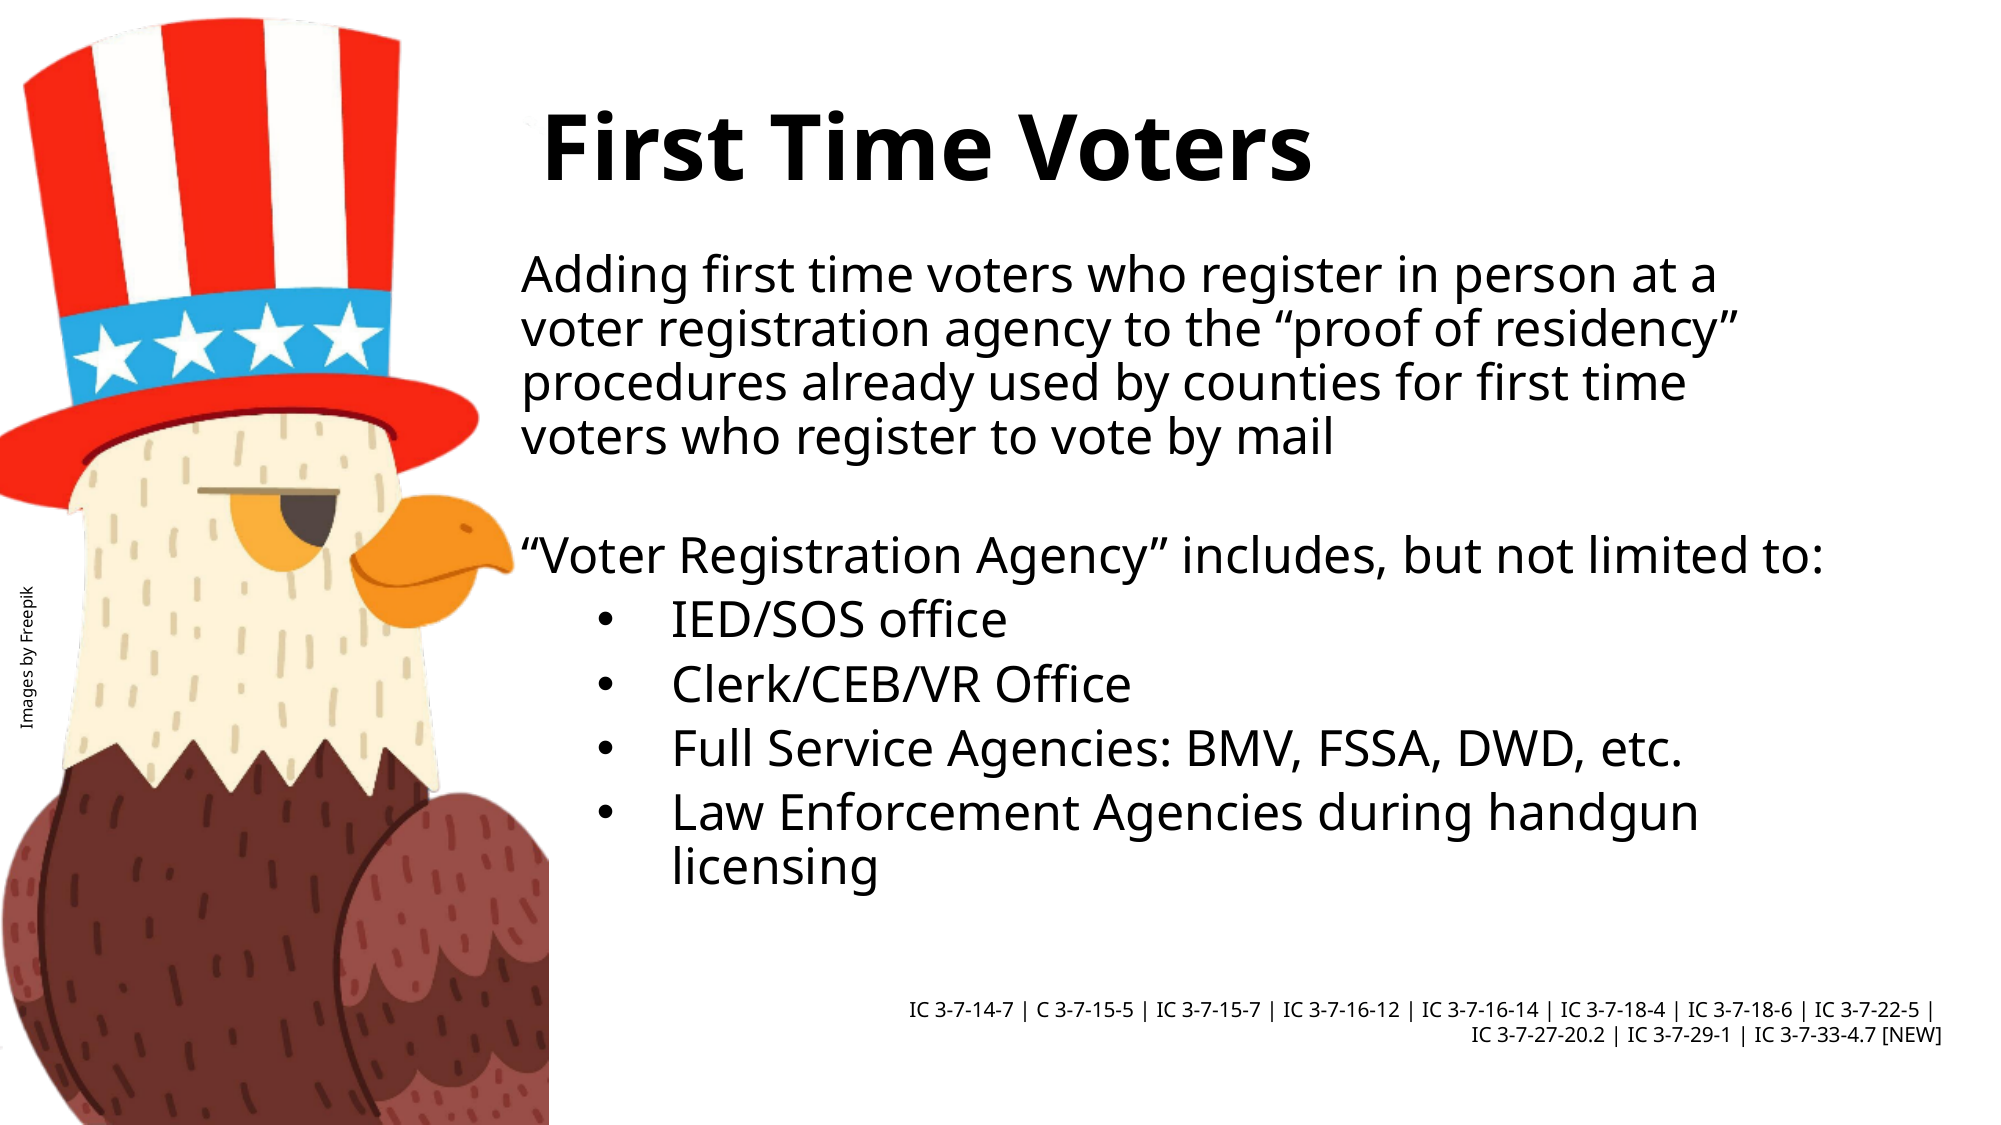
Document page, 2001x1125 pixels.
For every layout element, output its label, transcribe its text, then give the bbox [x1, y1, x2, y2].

title First Time Voters [549, 59, 1863, 241]
text_box IC 3-7-14-7 | C 3-7-15-5 | IC 3-7-15-7 | IC 3-7-16-12 | IC 3-7-16-14 | IC 3-7-18-4 | IC 3-7-18-6 | IC 3-7-22-5 | IC 3-7-27-20.2 | IC 3-7-29-1 | IC 3-7-33-4.7 [NEW] [652, 992, 1957, 1053]
picture [0, 0, 549, 1125]
list Adding first time voters who register in person at a voter registration agency to the “proof of residency” procedures already used by counties for first time voters who register to vote by mail “Voter Registration Agency” includes, but not limited to: IED/SOS office Clerk/CEB/VR Office Full Service Agencies: BMV, FSSA, DWD, etc. Law Enforcement Agencies during handgun licensing [549, 241, 1863, 920]
